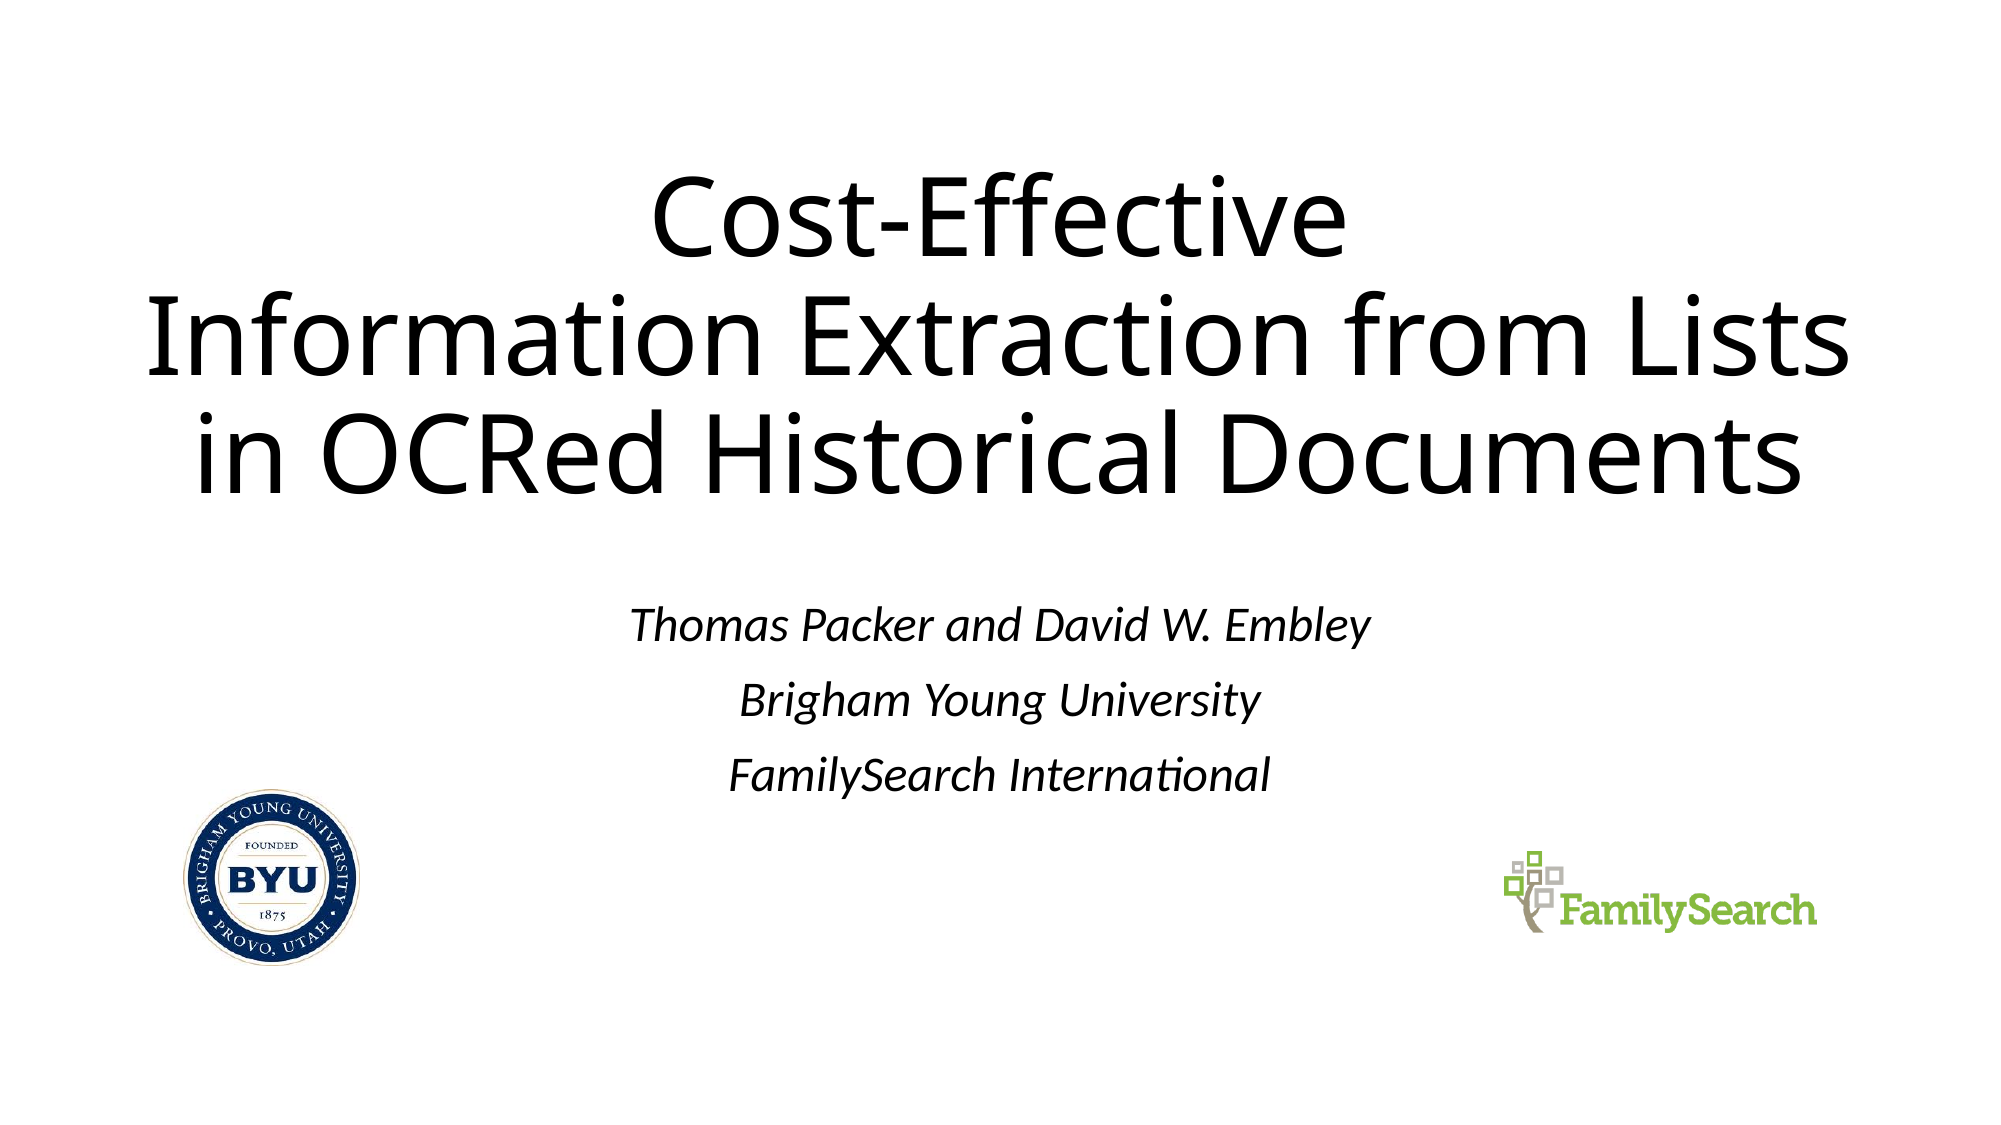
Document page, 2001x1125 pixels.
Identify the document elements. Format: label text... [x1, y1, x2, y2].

picture [1504, 851, 1817, 933]
picture [182, 789, 360, 966]
title Cost-Effective Information Extraction from Lists in OCRed Historical Documents [124, 133, 1876, 526]
subtitle Thomas Packer and David W. Embley Brigham Young University FamilySearch International [249, 590, 1750, 863]
